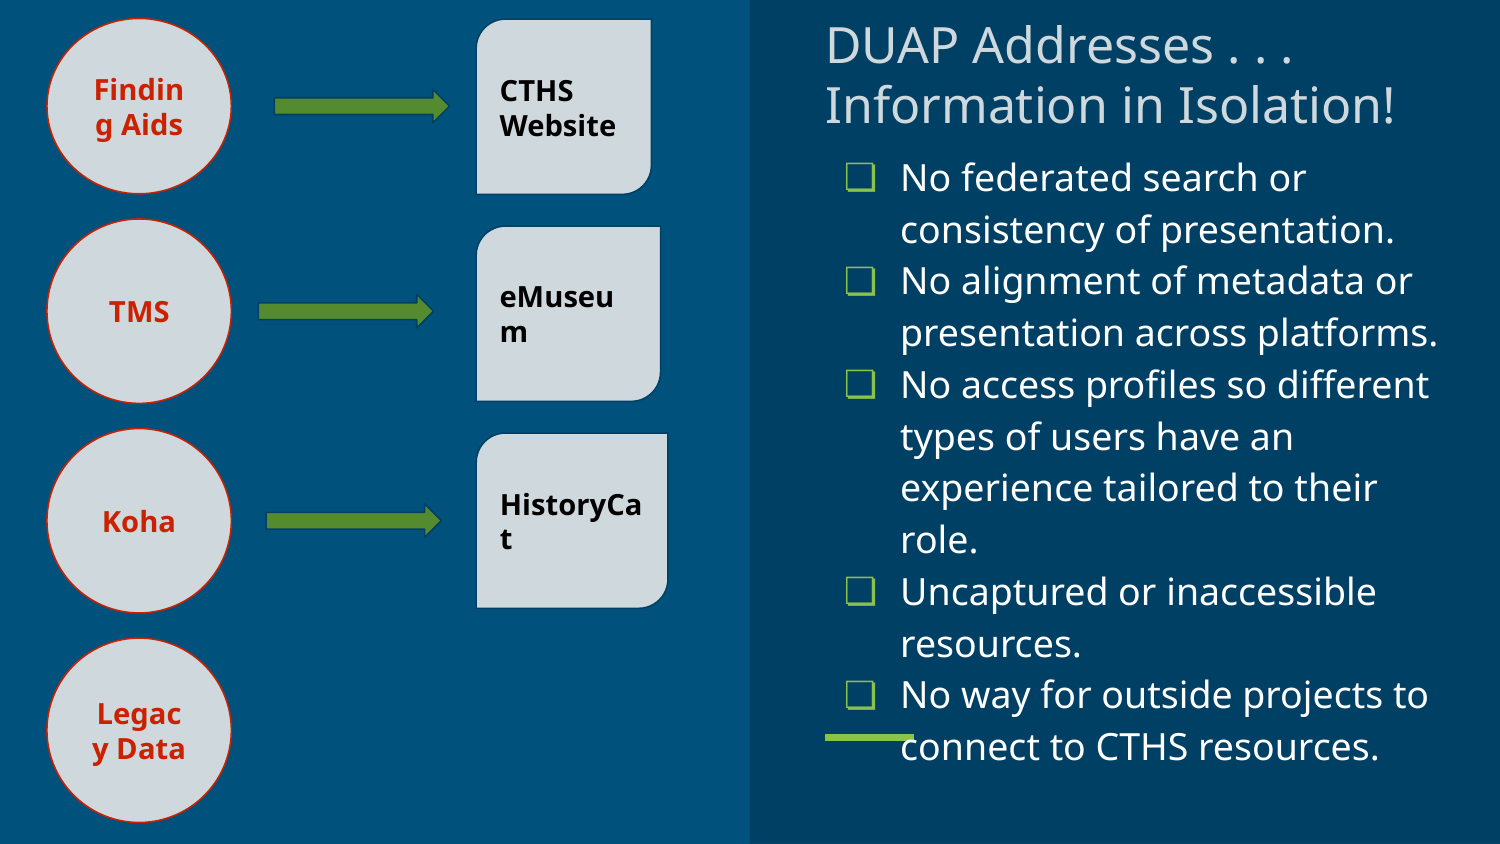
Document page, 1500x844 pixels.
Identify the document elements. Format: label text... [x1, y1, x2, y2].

text_box Koha [46, 428, 232, 613]
text_box Legacy Data [46, 638, 232, 823]
text_box DUAP Addresses . . . Information in Isolation! [810, 0, 1458, 135]
list No federated search or consistency of presentation. No alignment of metadata or presentation across platforms. No access profiles so different types of users have an experience tailored to their role. Uncaptured or inaccessible resources. No way for outside projects to connect to CTHS resources. [810, 132, 1459, 782]
text_box CTHS Website [476, 19, 652, 195]
text_box TMS [46, 218, 232, 404]
text_box HistoryCat [476, 432, 668, 609]
text_box [266, 503, 442, 538]
text_box [274, 89, 450, 123]
text_box [258, 294, 434, 328]
text_box eMuseum [476, 226, 661, 402]
text_box Finding Aids [46, 18, 232, 194]
